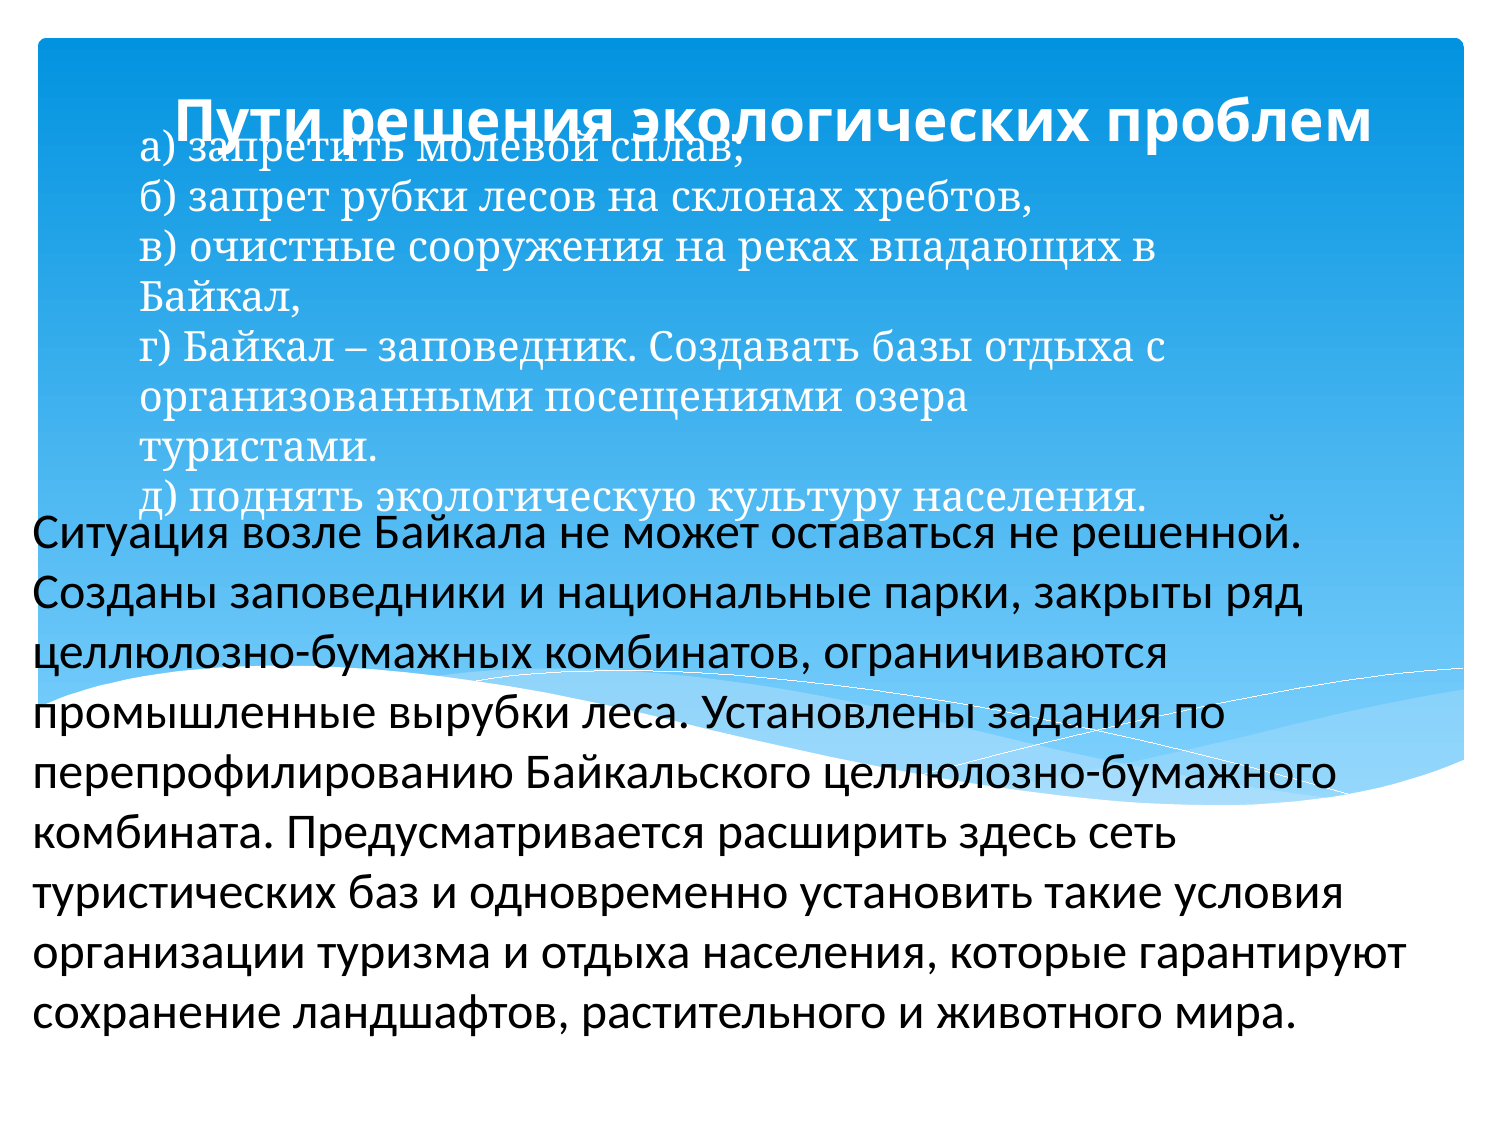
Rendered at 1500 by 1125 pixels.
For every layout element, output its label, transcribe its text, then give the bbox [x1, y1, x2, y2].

text_box Ситуация возле Байкала не может оставаться не решенной. Созданы заповедники и национальные парки, закрыты ряд целлюлозно-бумажных комбинатов, ограничиваются промышленные вырубки леса. Установлены задания по перепрофилированию Байкальского целлюлозно-бумажного комбината. Предусматривается расширить здесь сеть туристических баз и одновременно установить такие условия организации туризма и отдыха населения, которые гарантируют сохранение ландшафтов, растительного и животного мира. [17, 491, 1500, 1047]
text_box а) запретить молевой сплав; б) запрет рубки лесов на склонах хребтов, в) очистные сооружения на реках впадающих в Байкал, г) Байкал – заповедник. Создавать базы отдыха с организованными посещениями озера туристами. д) поднять экологическую культуру населения. [123, 112, 1231, 491]
list Пути решения экологических проблем [152, 0, 1395, 161]
